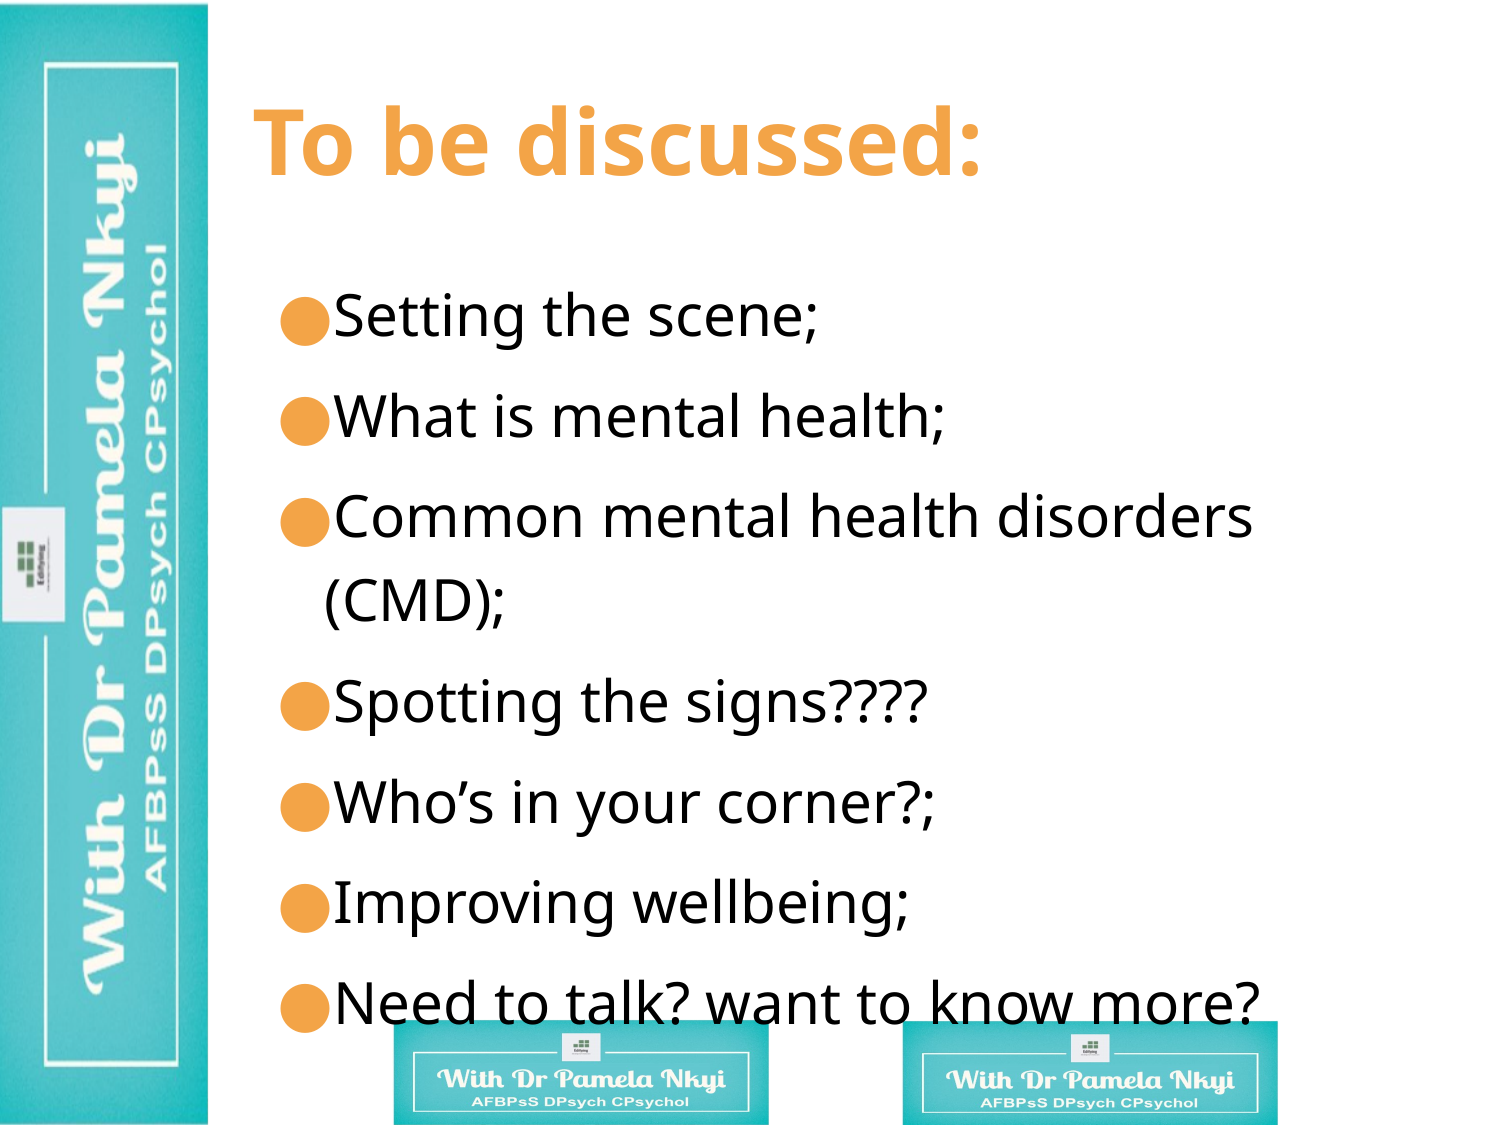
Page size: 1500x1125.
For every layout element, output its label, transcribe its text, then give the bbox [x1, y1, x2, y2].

picture [392, 1019, 770, 1125]
picture [0, 2, 209, 1125]
list Setting the scene; What is mental health; Common mental health disorders (CMD); Spotting the signs???? Who’s in your corner?; Improving wellbeing; Need to talk? want to know more? [277, 264, 1412, 1004]
title To be discussed: [252, 83, 1257, 173]
picture [901, 1020, 1279, 1125]
